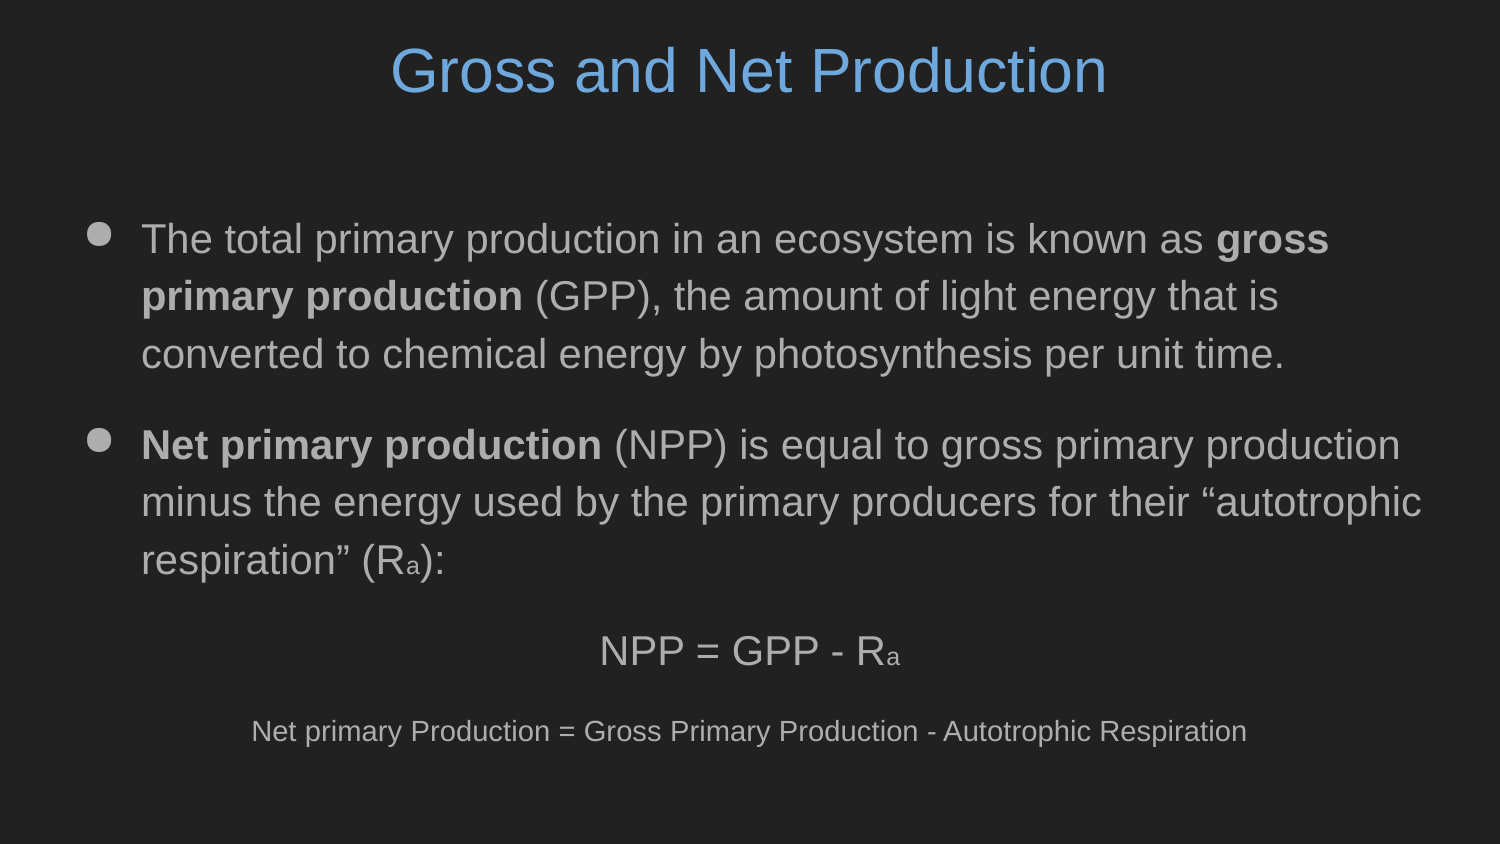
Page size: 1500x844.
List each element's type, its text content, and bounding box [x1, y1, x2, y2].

title Gross and Net Production [51, 14, 1449, 109]
list The total primary production in an ecosystem is known as gross primary production (GPP), the amount of light energy that is converted to chemical energy by photosynthesis per unit time. Net primary production (NPP) is equal to gross primary production minus the energy used by the primary producers for their “autotrophic respiration” (Ra): NPP = GPP - Ra Net primary Production = Gross Primary Production - Autotrophic Respiration [51, 189, 1449, 750]
